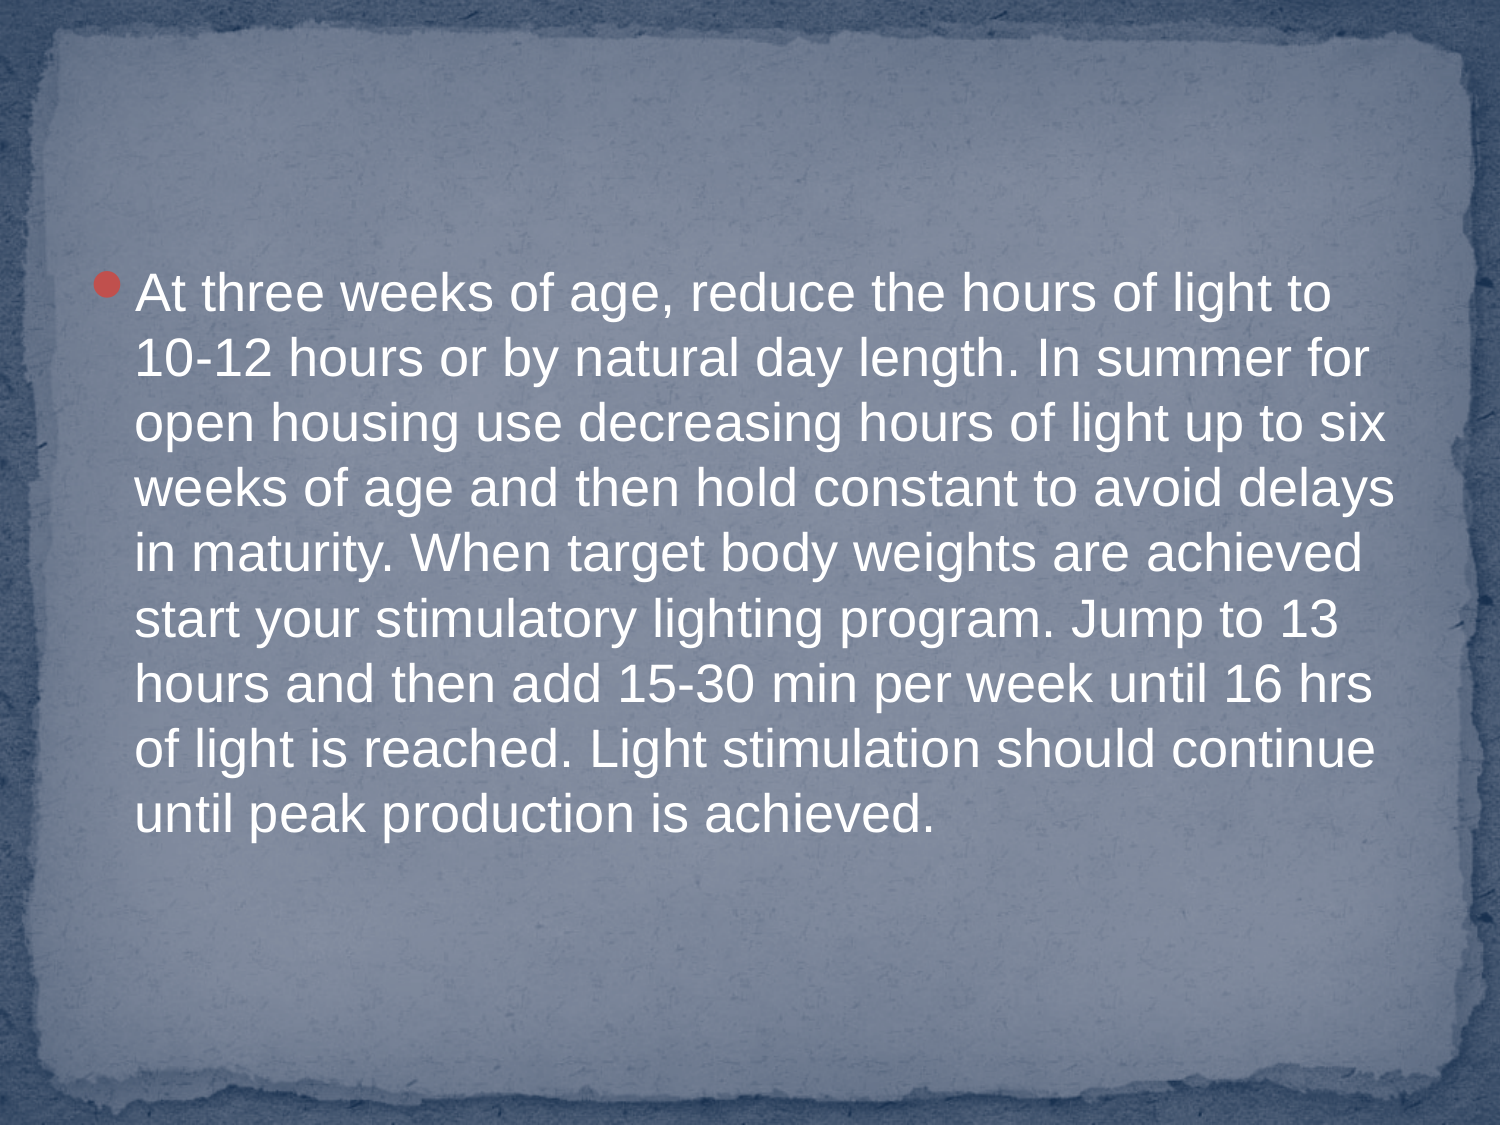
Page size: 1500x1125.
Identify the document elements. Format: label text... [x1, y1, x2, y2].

list At three weeks of age, reduce the hours of light to 10-12 hours or by natural day length. In summer for open housing use decreasing hours of light up to six weeks of age and then hold constant to avoid delays in maturity. When target body weights are achieved start your stimulatory lighting program. Jump to 13 hours and then add 15-30 min per week until 16 hrs of light is reached. Light stimulation should continue until peak production is achieved. [75, 249, 1425, 1000]
